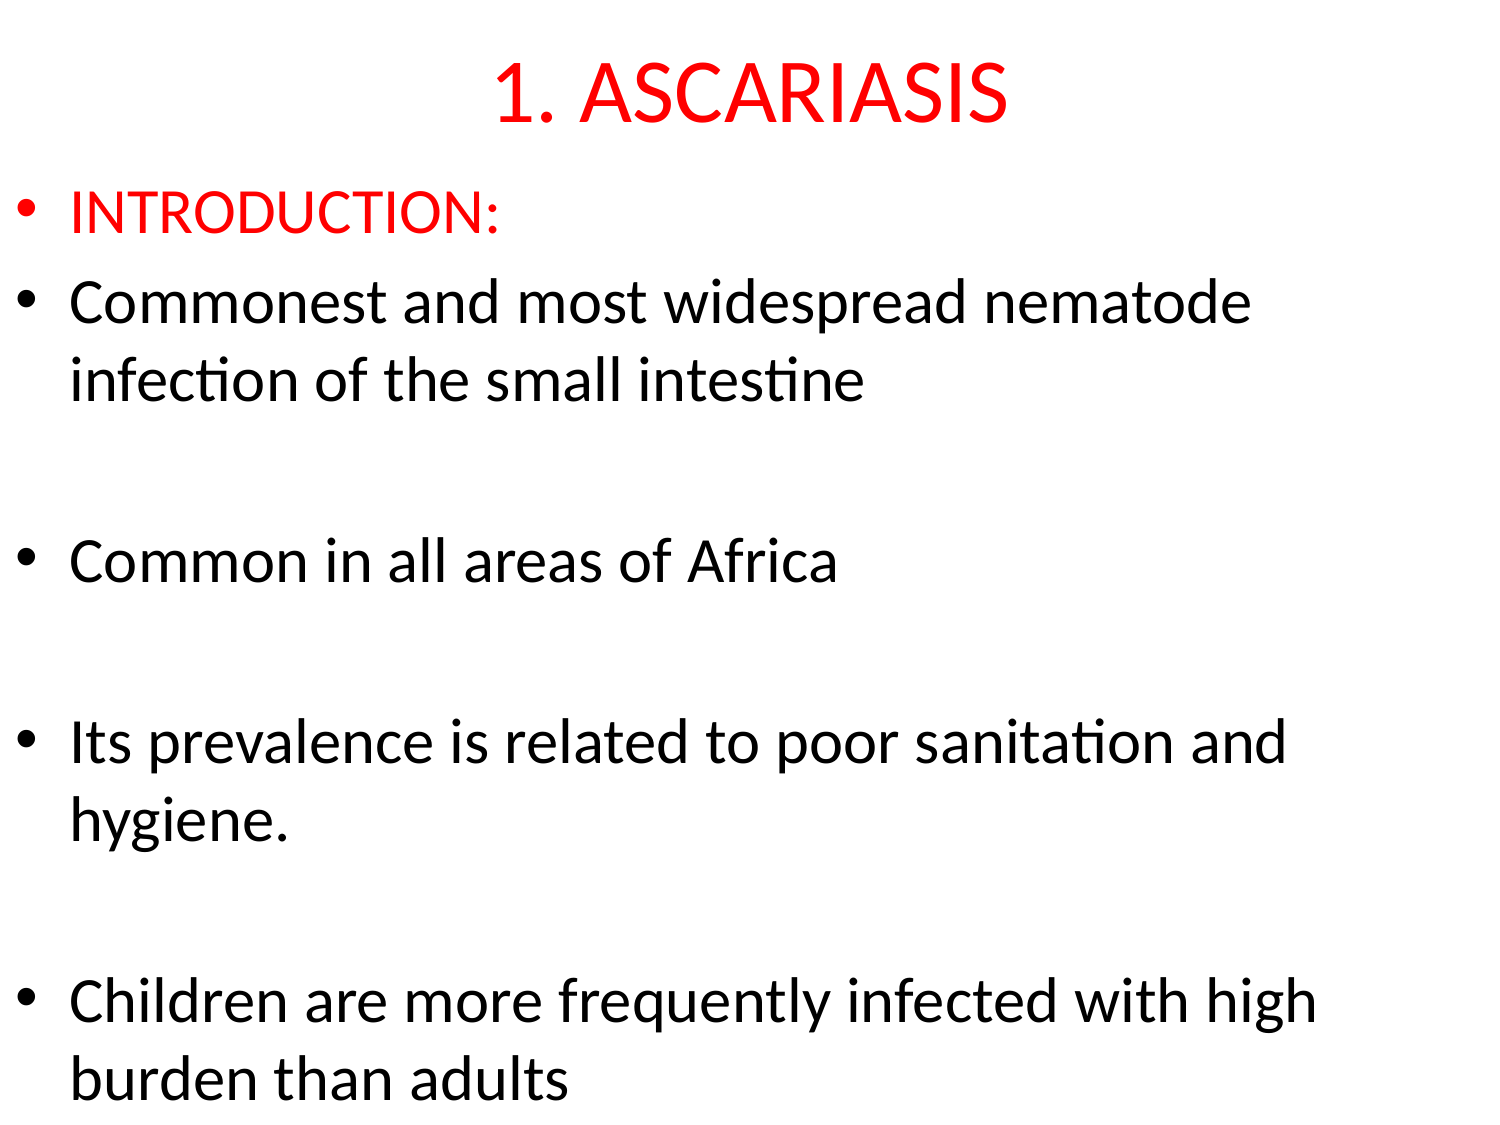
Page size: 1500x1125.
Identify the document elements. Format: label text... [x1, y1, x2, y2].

list INTRODUCTION: Commonest and most widespread nematode infection of the small intestine Common in all areas of Africa Its prevalence is related to poor sanitation and hygiene. Children are more frequently infected with high burden than adults [0, 160, 1500, 1125]
title 1. ASCARIASIS [0, 0, 1500, 160]
